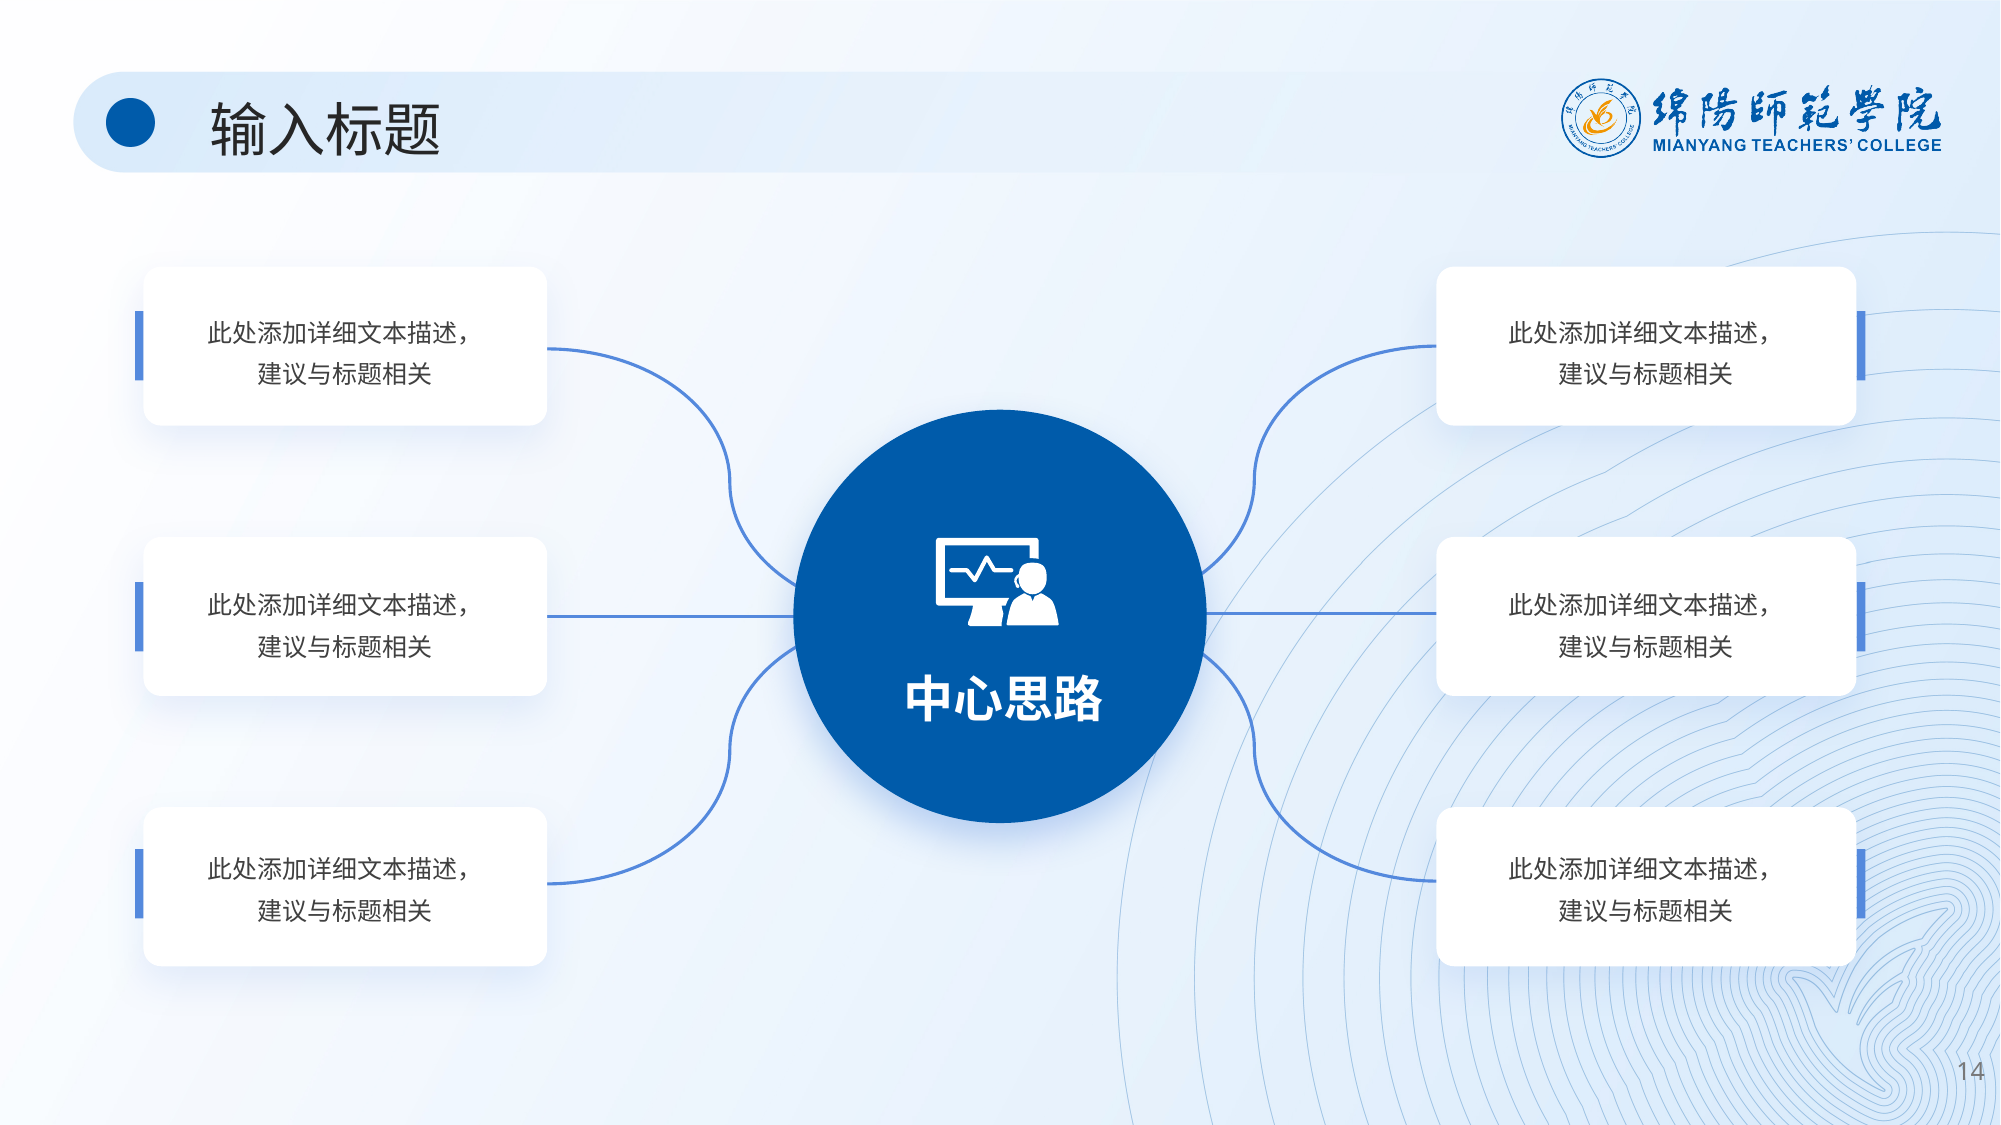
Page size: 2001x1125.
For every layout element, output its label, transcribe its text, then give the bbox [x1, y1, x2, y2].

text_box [1071, 345, 1438, 882]
text_box 此处添加详细文本描述，建议与标题相关 [1493, 570, 1800, 669]
text_box [1436, 807, 1857, 967]
text_box 此处添加详细文本描述，建议与标题相关 [191, 570, 499, 669]
text_box [913, 735, 1071, 824]
slide_number 14 [1550, 1042, 2000, 1103]
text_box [546, 348, 913, 885]
text_box 此处添加详细文本描述，建议与标题相关 [1493, 834, 1800, 933]
text_box 中心思路 [913, 644, 1071, 735]
text_box [143, 536, 546, 696]
text_box [135, 311, 144, 381]
text_box [1006, 562, 1059, 626]
text_box [143, 807, 548, 967]
text_box [1856, 849, 1866, 919]
text_box [135, 849, 144, 919]
text_box [1856, 582, 1866, 652]
text_box [913, 409, 1071, 644]
text_box [1856, 311, 1866, 381]
text_box [1436, 266, 1857, 426]
text_box [935, 537, 1039, 627]
text_box [135, 582, 144, 652]
text_box 输入标题 [194, 85, 458, 170]
text_box 此处添加详细文本描述，建议与标题相关 [191, 297, 499, 397]
text_box 此处添加详细文本描述，建议与标题相关 [191, 834, 499, 933]
text_box [143, 266, 548, 426]
text_box 此处添加详细文本描述，建议与标题相关 [1493, 297, 1800, 397]
text_box [1438, 536, 1857, 696]
picture [0, 0, 2001, 1125]
